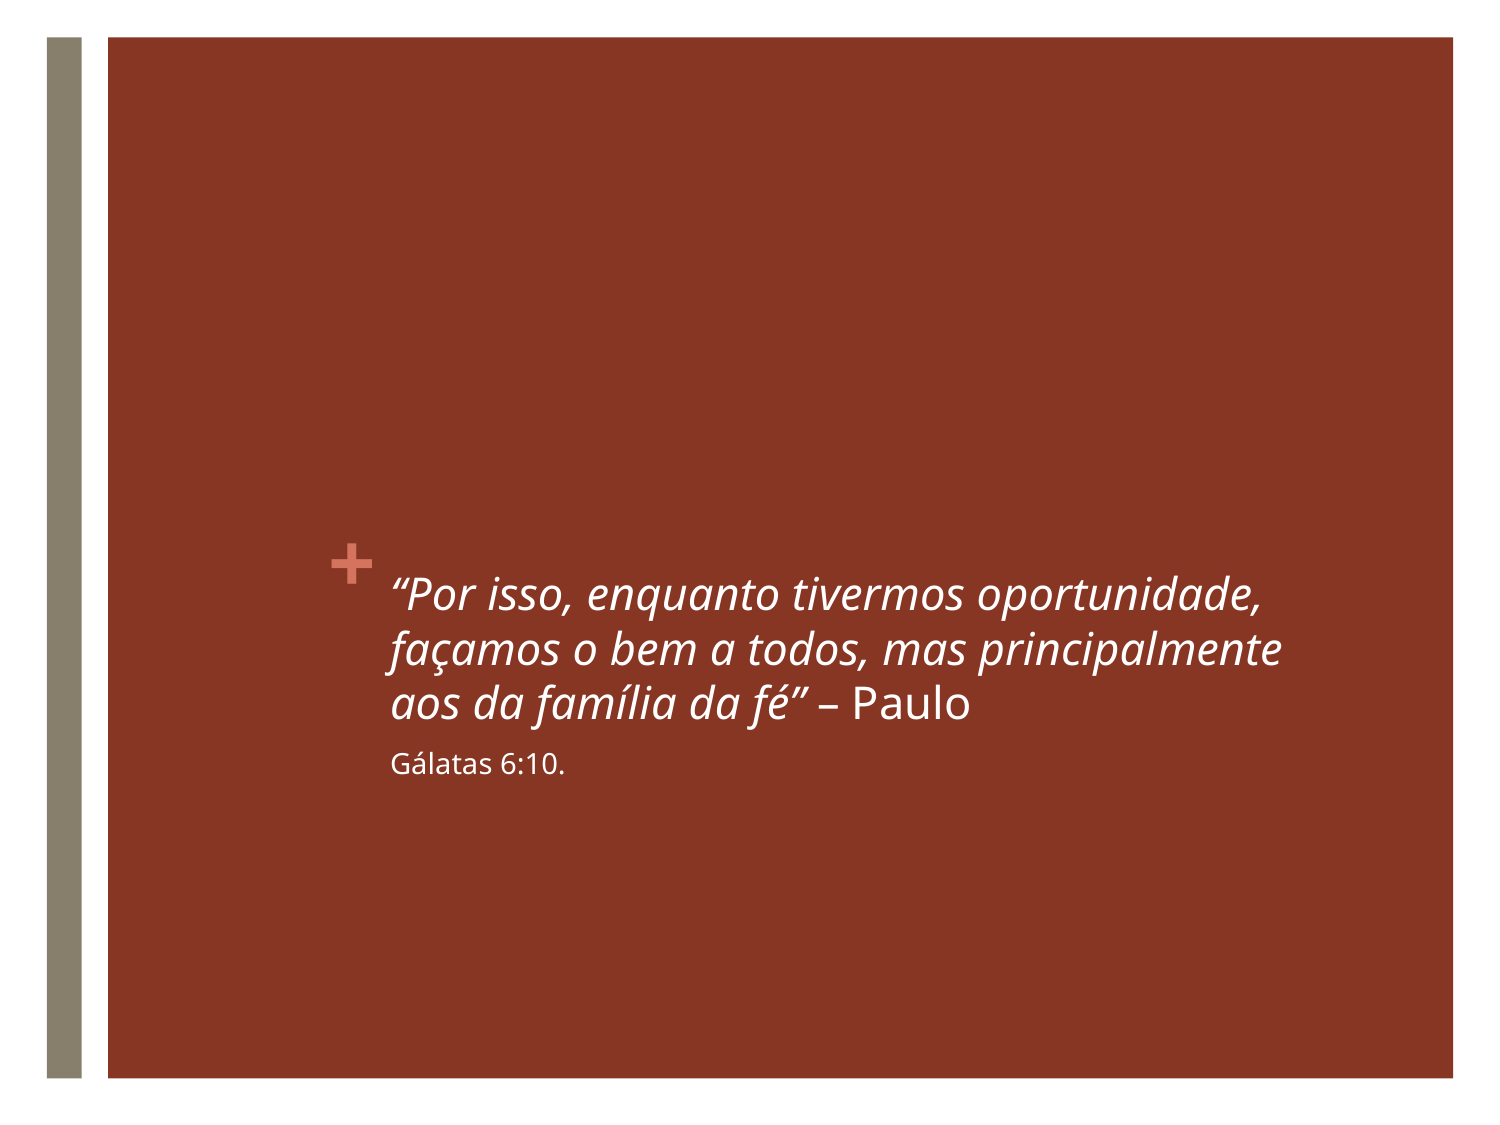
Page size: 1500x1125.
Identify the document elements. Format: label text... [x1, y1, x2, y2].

title “Por isso, enquanto tivermos oportunidade, façamos o bem a todos, mas principalmente aos da família da fé” – Paulo [375, 512, 1300, 736]
list Gálatas 6:10. [375, 737, 1300, 984]
